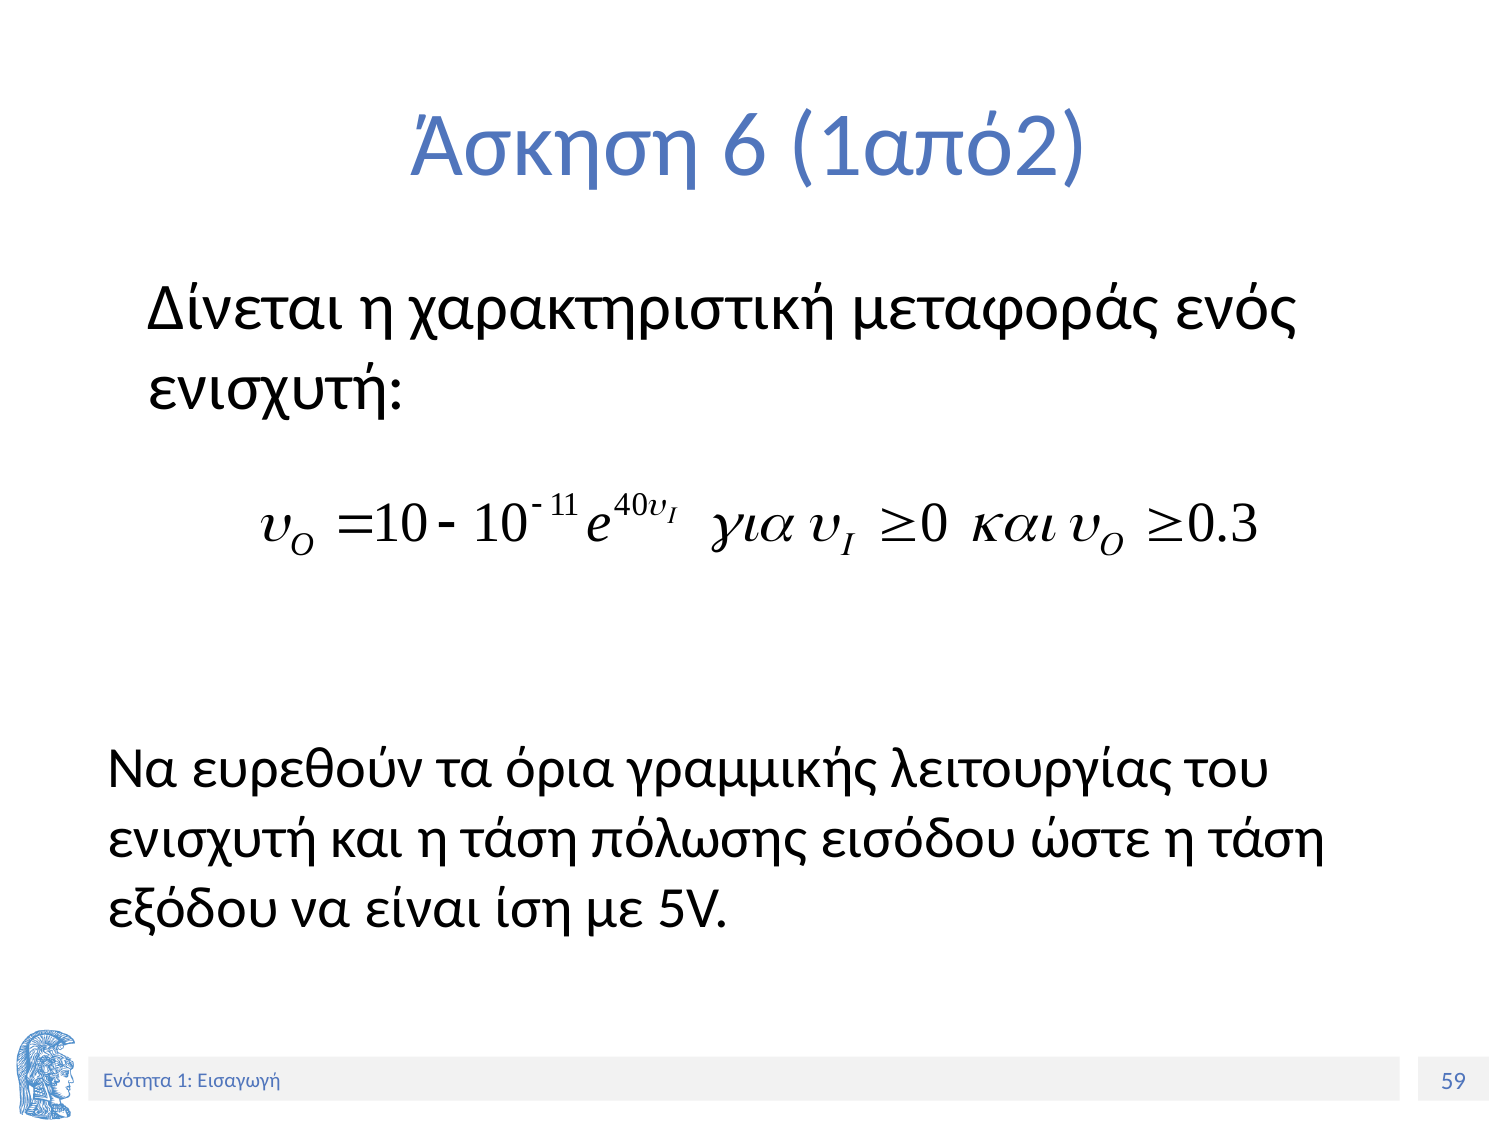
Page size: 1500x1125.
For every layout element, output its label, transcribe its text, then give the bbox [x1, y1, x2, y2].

picture [9, 1026, 81, 1120]
title Άσκηση 6 (1από2) [75, 45, 1425, 233]
text_box Να ευρεθούν τα όρια γραμμικής λειτουργίας του ενισχυτή και η τάση πόλωσης εισόδου ώστε η τάση εξόδου να είναι ίση με 5V. [92, 747, 1428, 992]
list Δίνεται η χαρακτηριστική μεταφοράς ενός ενισχυτή: [76, 255, 1427, 646]
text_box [253, 479, 1267, 575]
